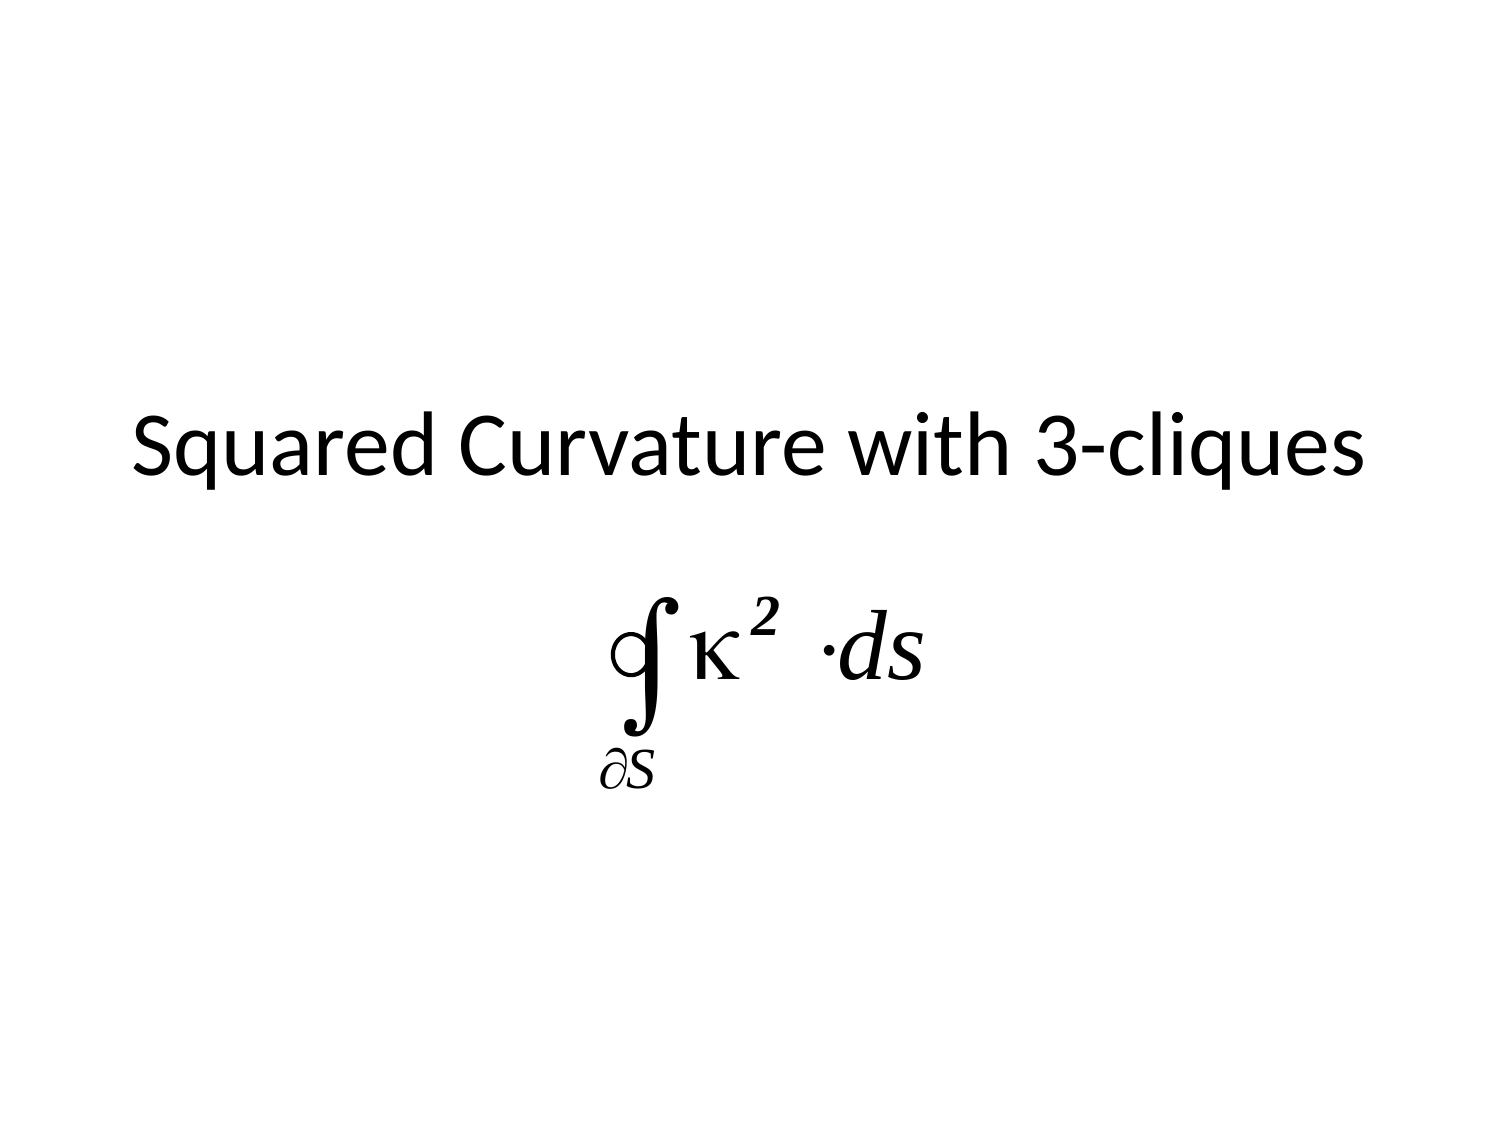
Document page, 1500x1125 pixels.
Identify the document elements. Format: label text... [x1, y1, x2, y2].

text_box Squared Curvature with 3-cliques [74, 345, 1425, 533]
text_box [583, 554, 1033, 813]
